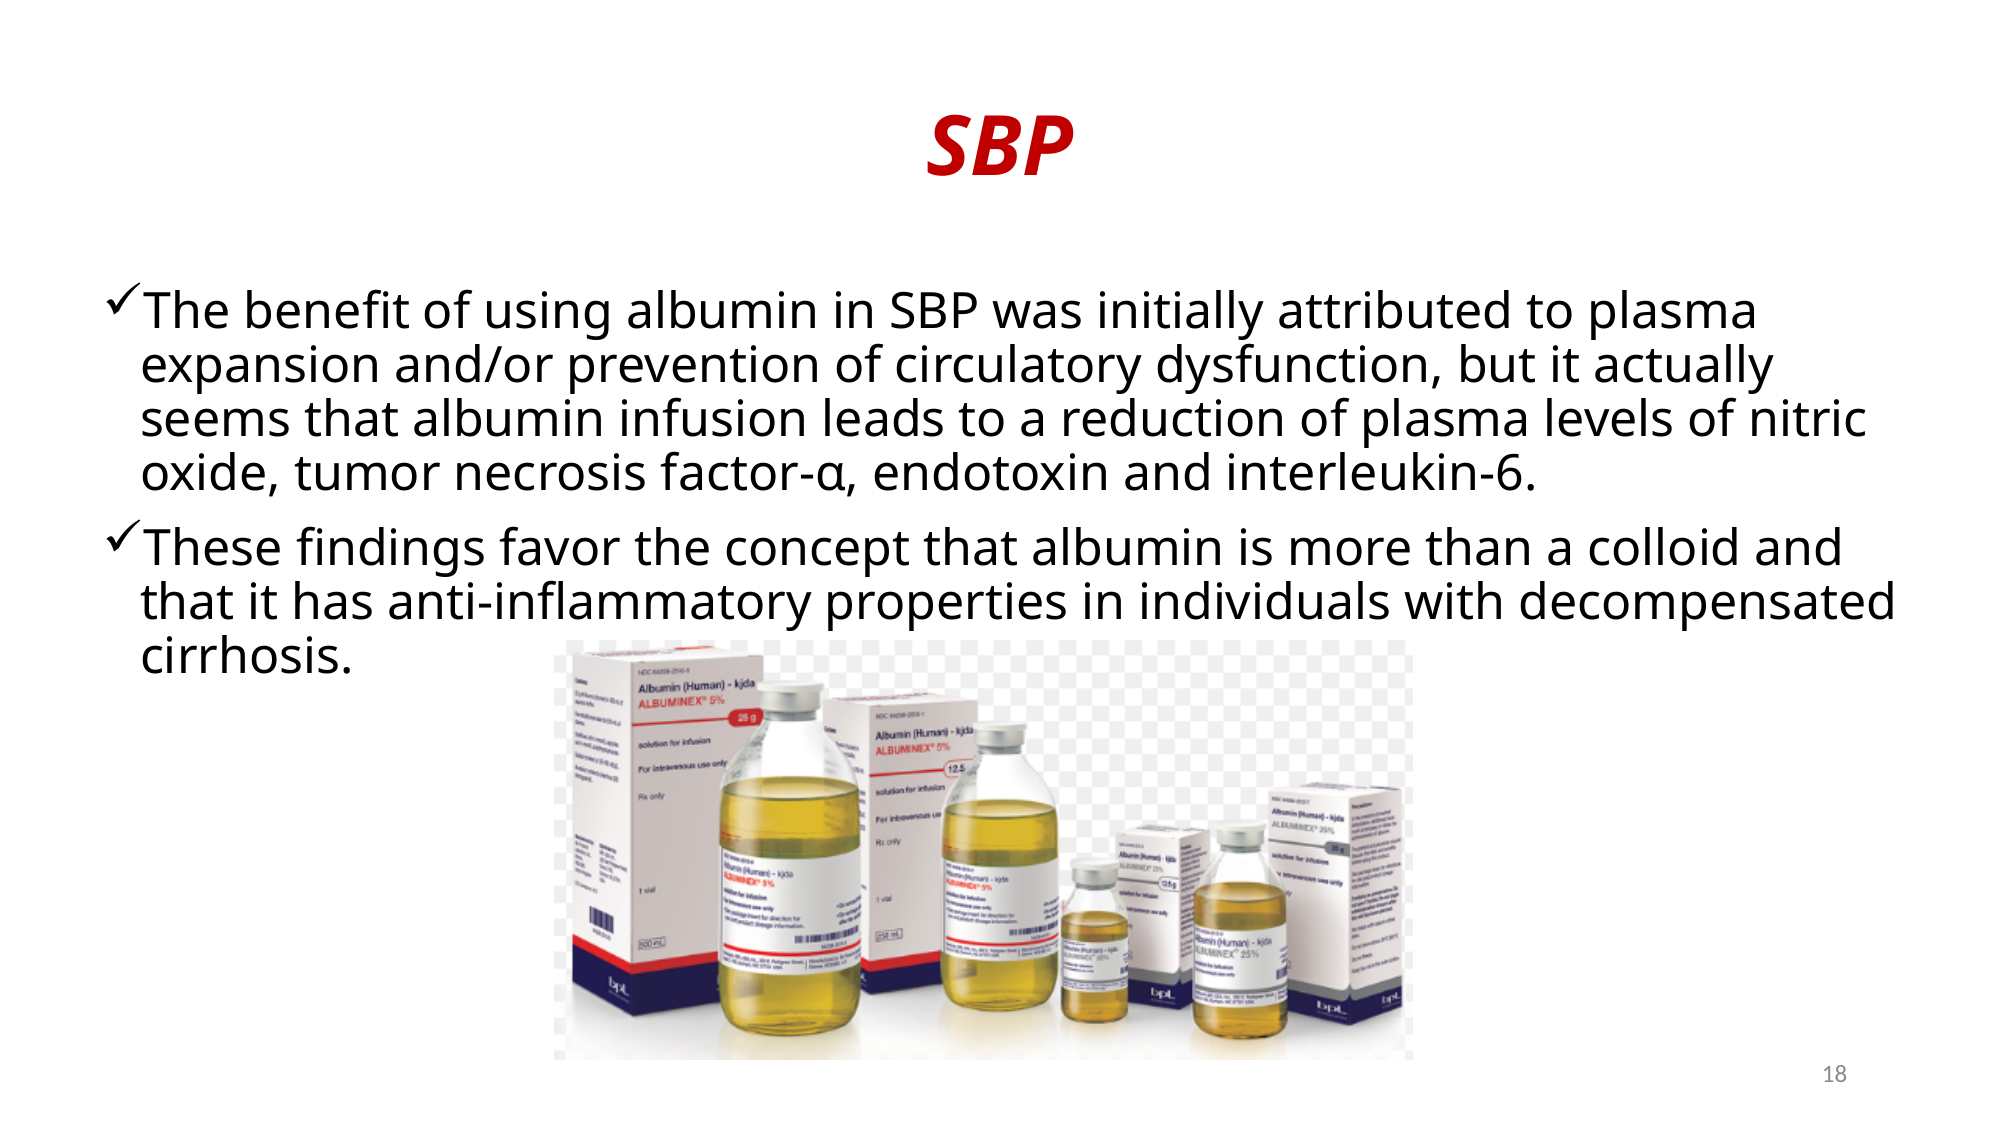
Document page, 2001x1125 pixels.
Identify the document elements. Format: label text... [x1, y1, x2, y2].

title SBP [137, 59, 1863, 238]
picture [554, 640, 1413, 1060]
slide_number 18 [1412, 1042, 1863, 1103]
list The benefit of using albumin in SBP was initially attributed to plasma expansion and/or prevention of circulatory dysfunction, but it actually seems that albumin infusion leads to a reduction of plasma levels of nitric oxide, tumor necrosis factor-α, endotoxin and interleukin-6. These findings favor the concept that albumin is more than a colloid and that it has anti-inflammatory properties in individuals with decompensated cirrhosis. [87, 278, 1935, 1060]
